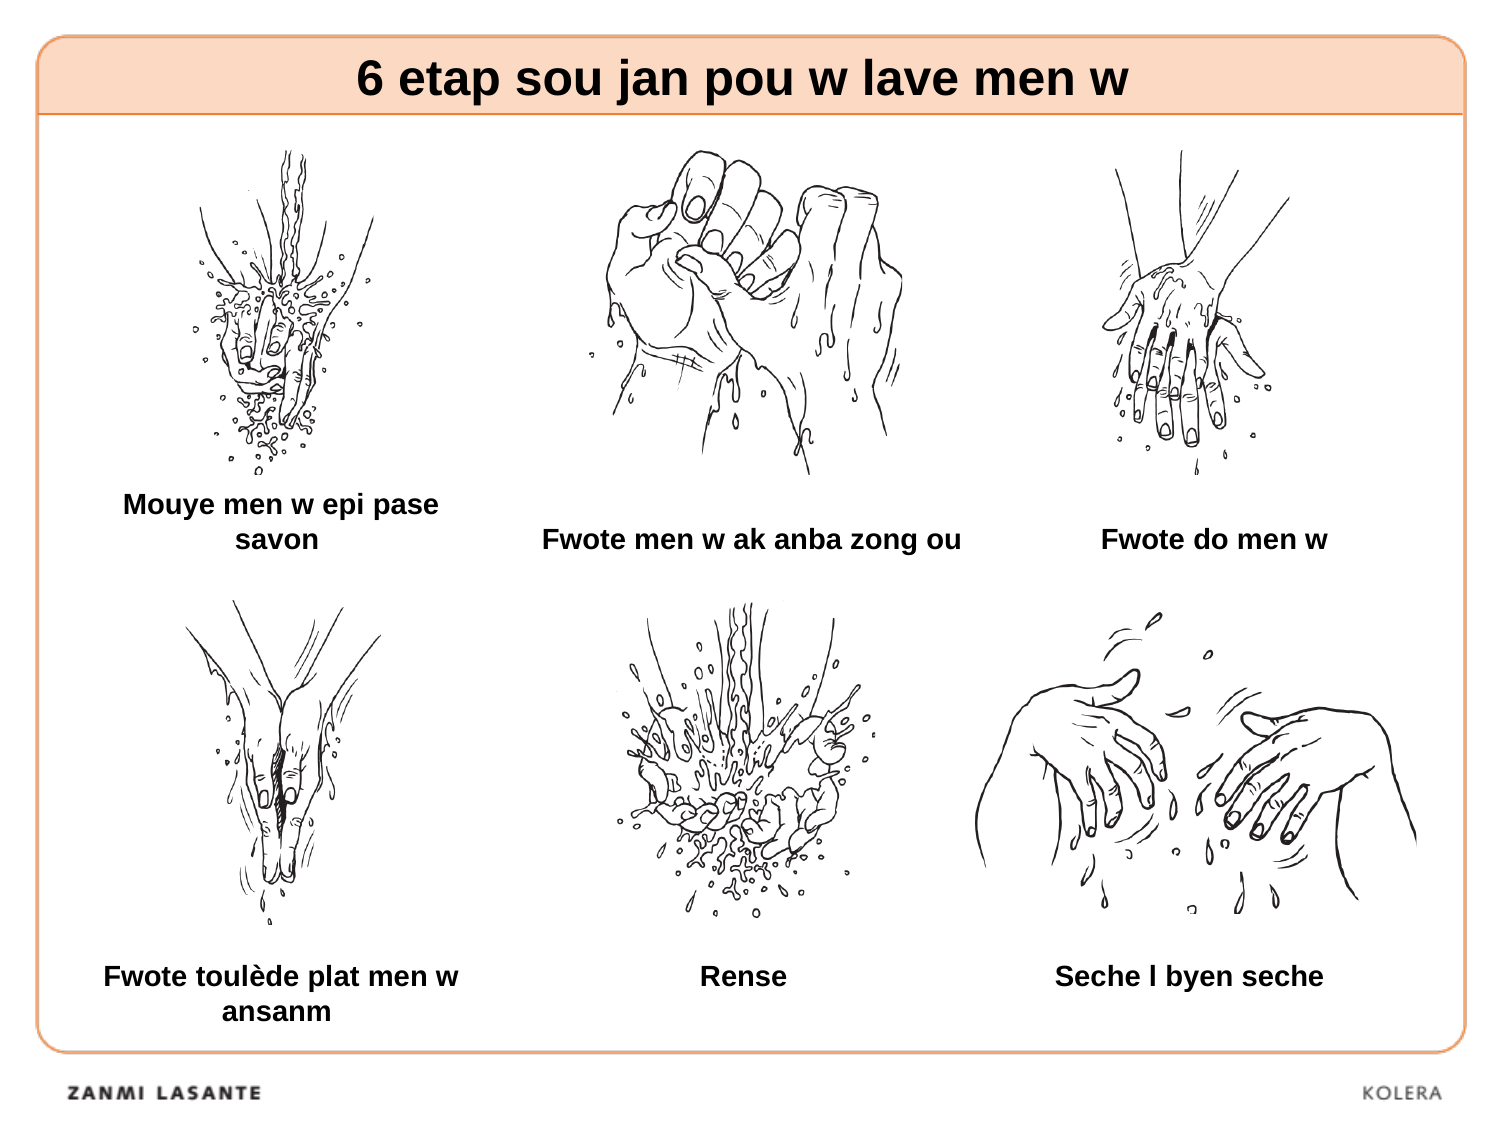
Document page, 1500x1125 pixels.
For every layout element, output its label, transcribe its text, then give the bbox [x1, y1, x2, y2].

text_box Seche l byen seche [974, 949, 1413, 1013]
list Rense [525, 950, 963, 1013]
text_box Fwote do men w [999, 512, 1438, 575]
list 6 etap sou jan pou w lave men w [75, 37, 1425, 113]
picture [974, 610, 1417, 915]
title Mouye men w epi pase savon [62, 500, 500, 563]
picture [524, 599, 967, 926]
list Fwote toulède plat men w ansanm [62, 950, 500, 1013]
picture [524, 149, 967, 476]
picture [1101, 149, 1290, 476]
picture [62, 149, 505, 476]
picture [62, 599, 505, 926]
list Fwote men w ak anba zong ou [512, 512, 999, 575]
